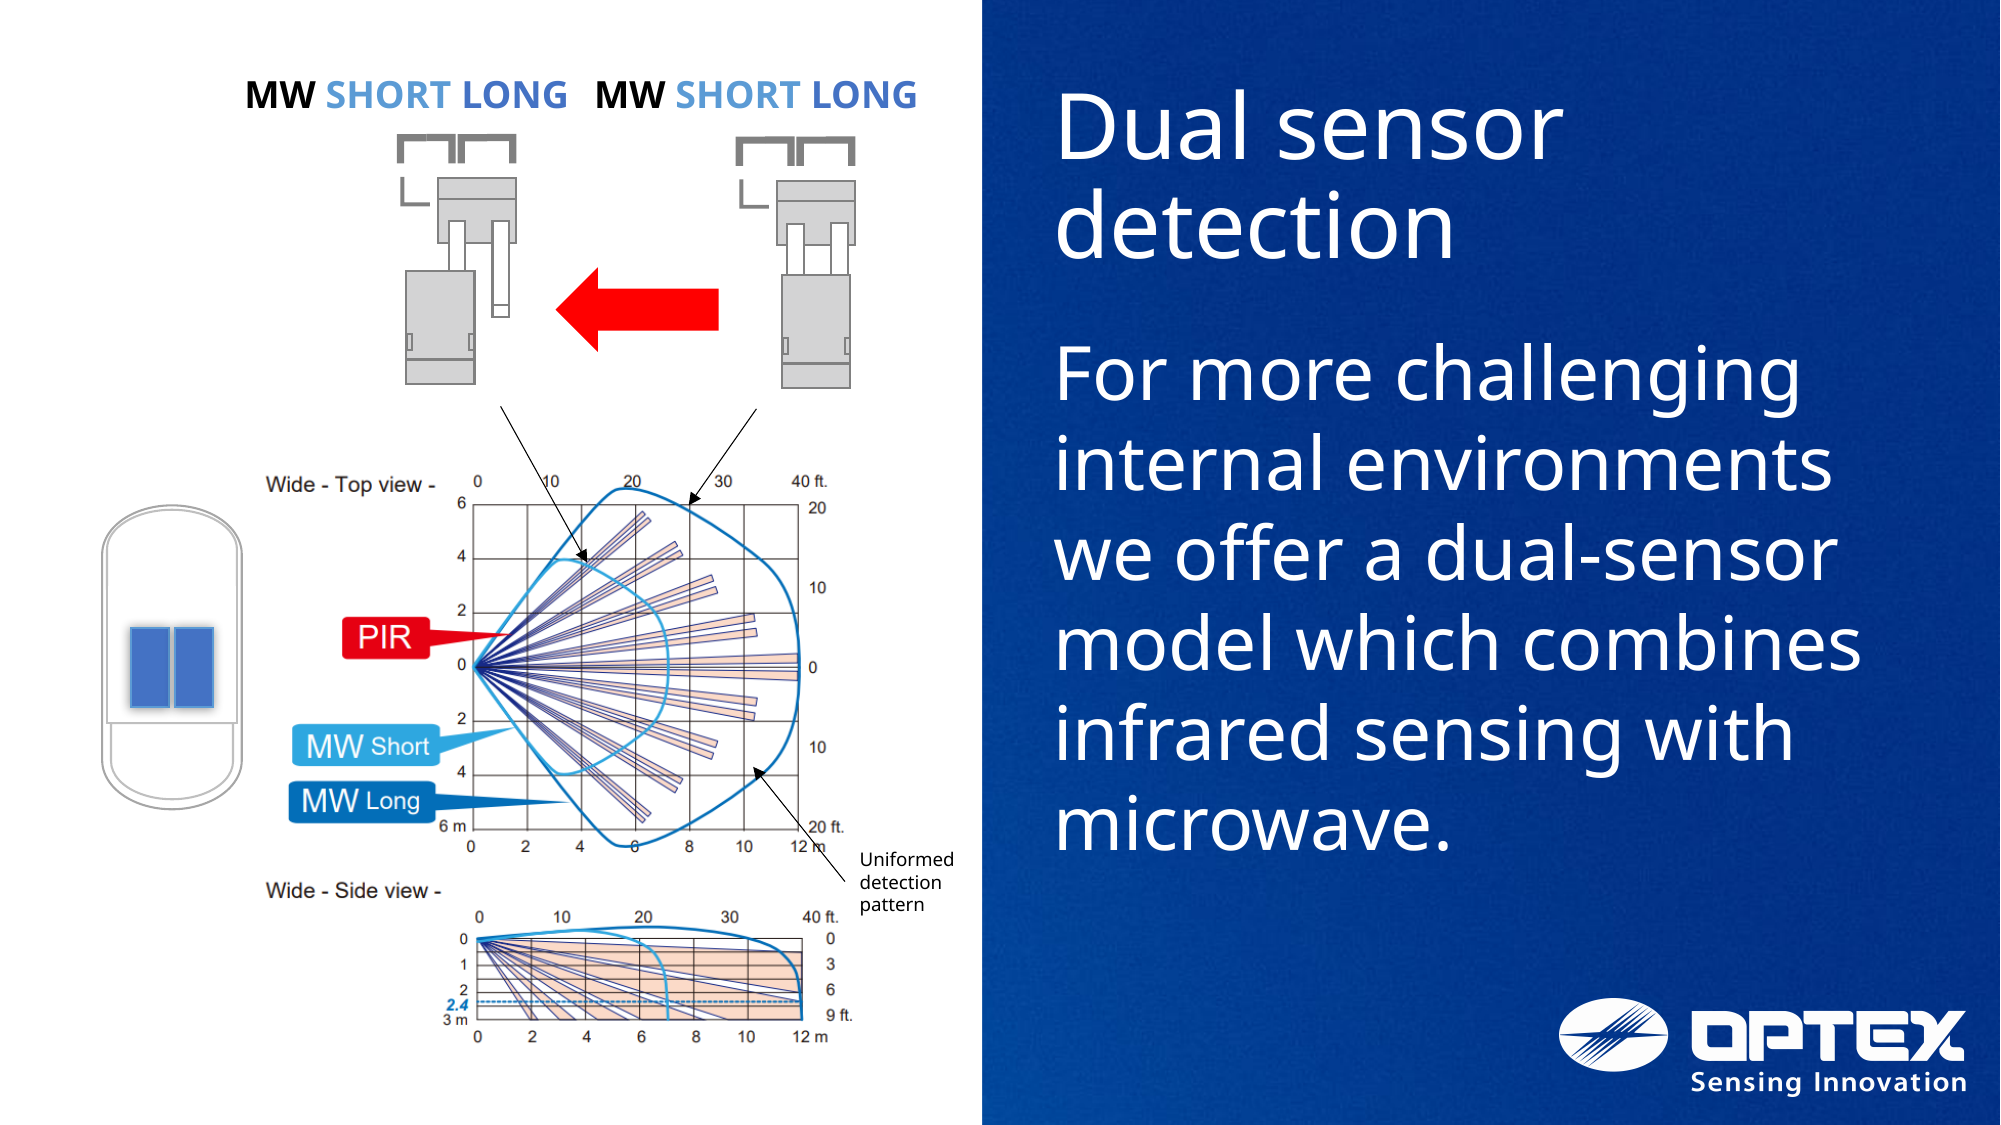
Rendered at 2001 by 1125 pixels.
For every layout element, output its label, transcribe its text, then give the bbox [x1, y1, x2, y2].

text_box MW SHORT LONG [584, 63, 934, 124]
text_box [396, 134, 517, 319]
picture [247, 448, 892, 1074]
text_box Uniformed detection pattern [892, 840, 976, 923]
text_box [500, 406, 588, 563]
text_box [735, 136, 856, 321]
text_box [753, 766, 845, 883]
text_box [405, 270, 475, 385]
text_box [781, 274, 851, 389]
list For more challenging internal environments we offer a dual-sensor model which combines infrared sensing with microwave. [1038, 317, 1946, 963]
text_box [555, 267, 719, 352]
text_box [102, 505, 242, 810]
text_box MW SHORT LONG [229, 63, 584, 124]
title Dual sensor detection [1038, 70, 1946, 288]
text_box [688, 408, 757, 506]
picture [983, 0, 2000, 1125]
